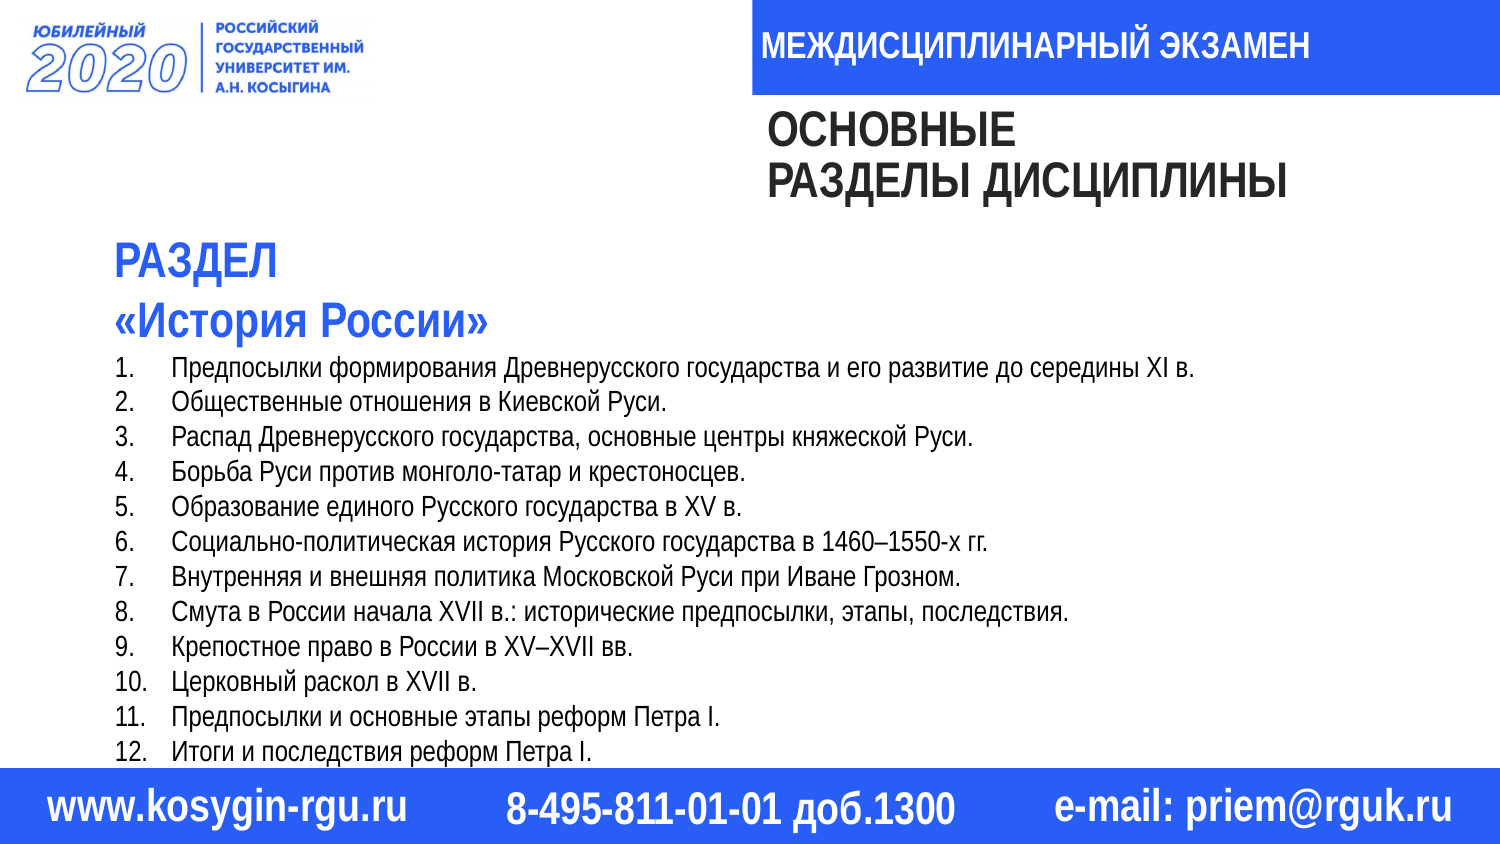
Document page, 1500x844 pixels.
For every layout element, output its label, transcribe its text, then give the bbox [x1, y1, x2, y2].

picture [0, 767, 1500, 844]
picture [20, 9, 373, 104]
text_box ОСНОВНЫЕ РАЗДЕЛЫ ДИСЦИПЛИНЫ [752, 102, 1500, 216]
text_box РАЗДЕЛ «История России» Предпосылки формирования Древнерусского государства и его развитие до середины XI в. Общественные отношения в Киевской Руси. Распад Древнерусского государства, основные центры княжеской Руси. Борьба Руси против монголо-татар и крестоносцев. Образование единого Русского государства в XV в. Социально-политическая история Русского государства в 1460–1550-х гг. Внутренняя и внешняя политика Московской Руси при Иване Грозном. Смута в России начала XVII в.: исторические предпосылки, этапы, последствия. Крепостное право в России в XV–XVII вв. Церковный раскол в XVII в. Предпосылки и основные этапы реформ Петра I. Итоги и последствия реформ Петра I. [100, 220, 1471, 766]
picture [752, 0, 1500, 96]
